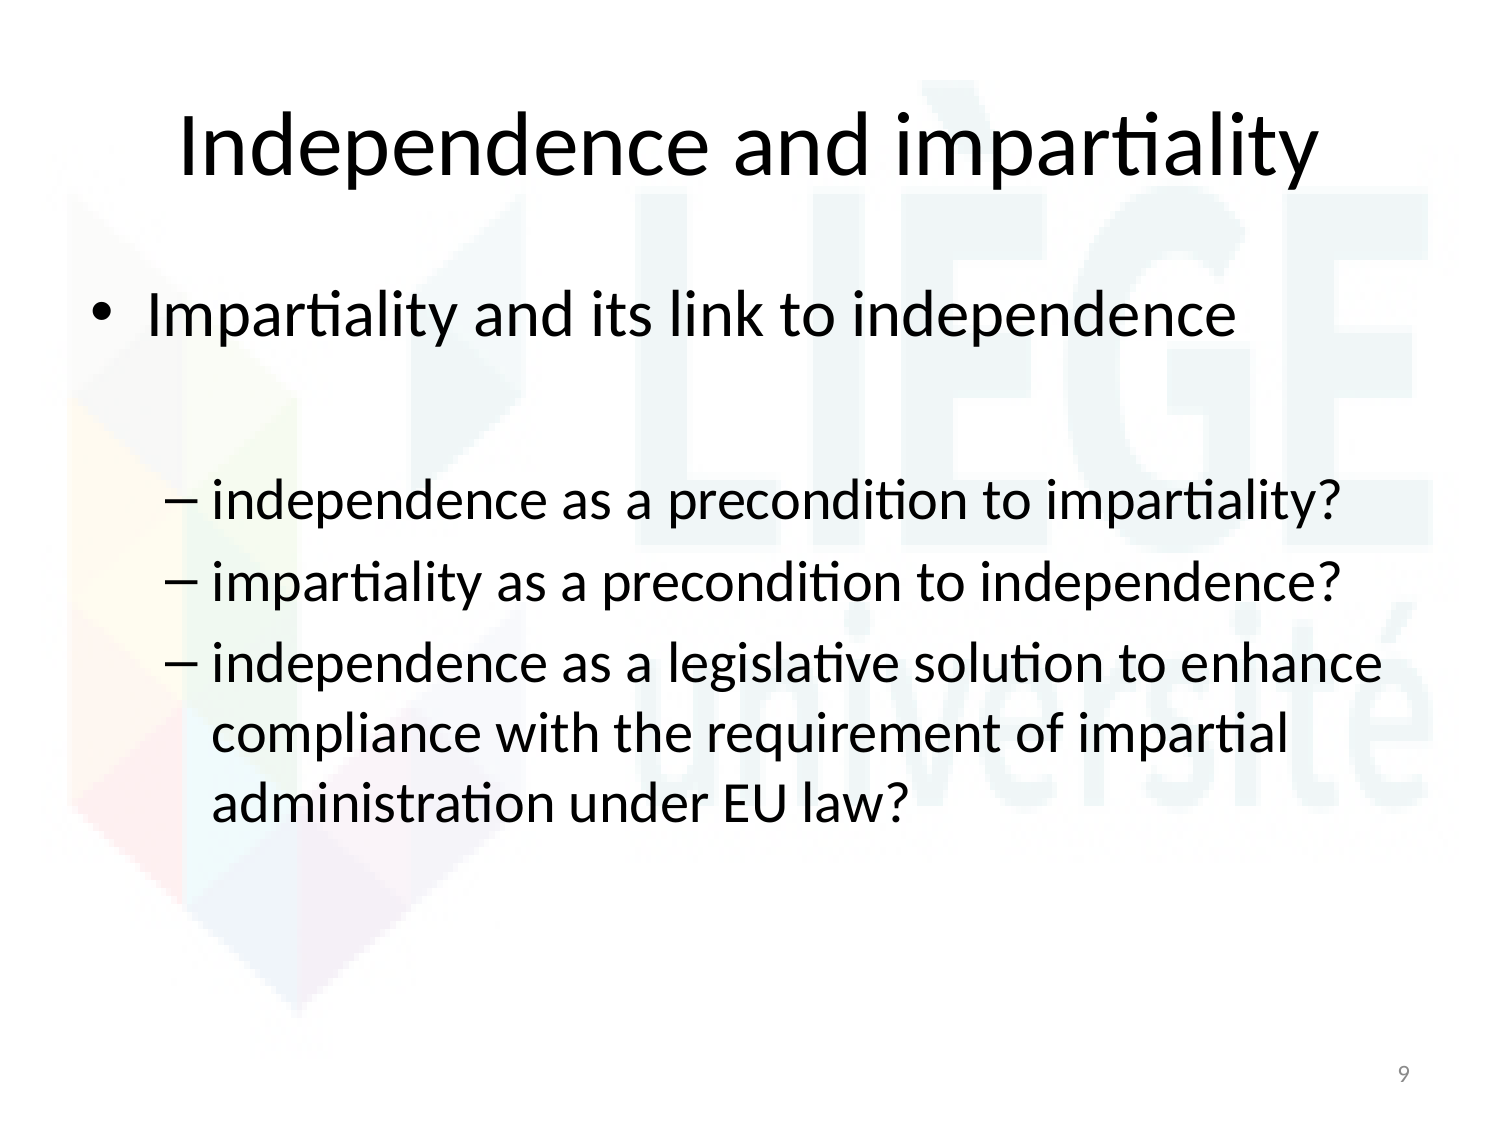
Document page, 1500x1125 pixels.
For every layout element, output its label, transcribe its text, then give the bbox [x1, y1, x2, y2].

list Impartiality and its link to independence independence as a precondition to impartiality? impartiality as a precondition to independence? independence as a legislative solution to enhance compliance with the requirement of impartial administration under EU law? [75, 262, 1425, 1005]
title Independence and impartiality [75, 45, 1425, 233]
slide_number 9 [1074, 1042, 1425, 1103]
